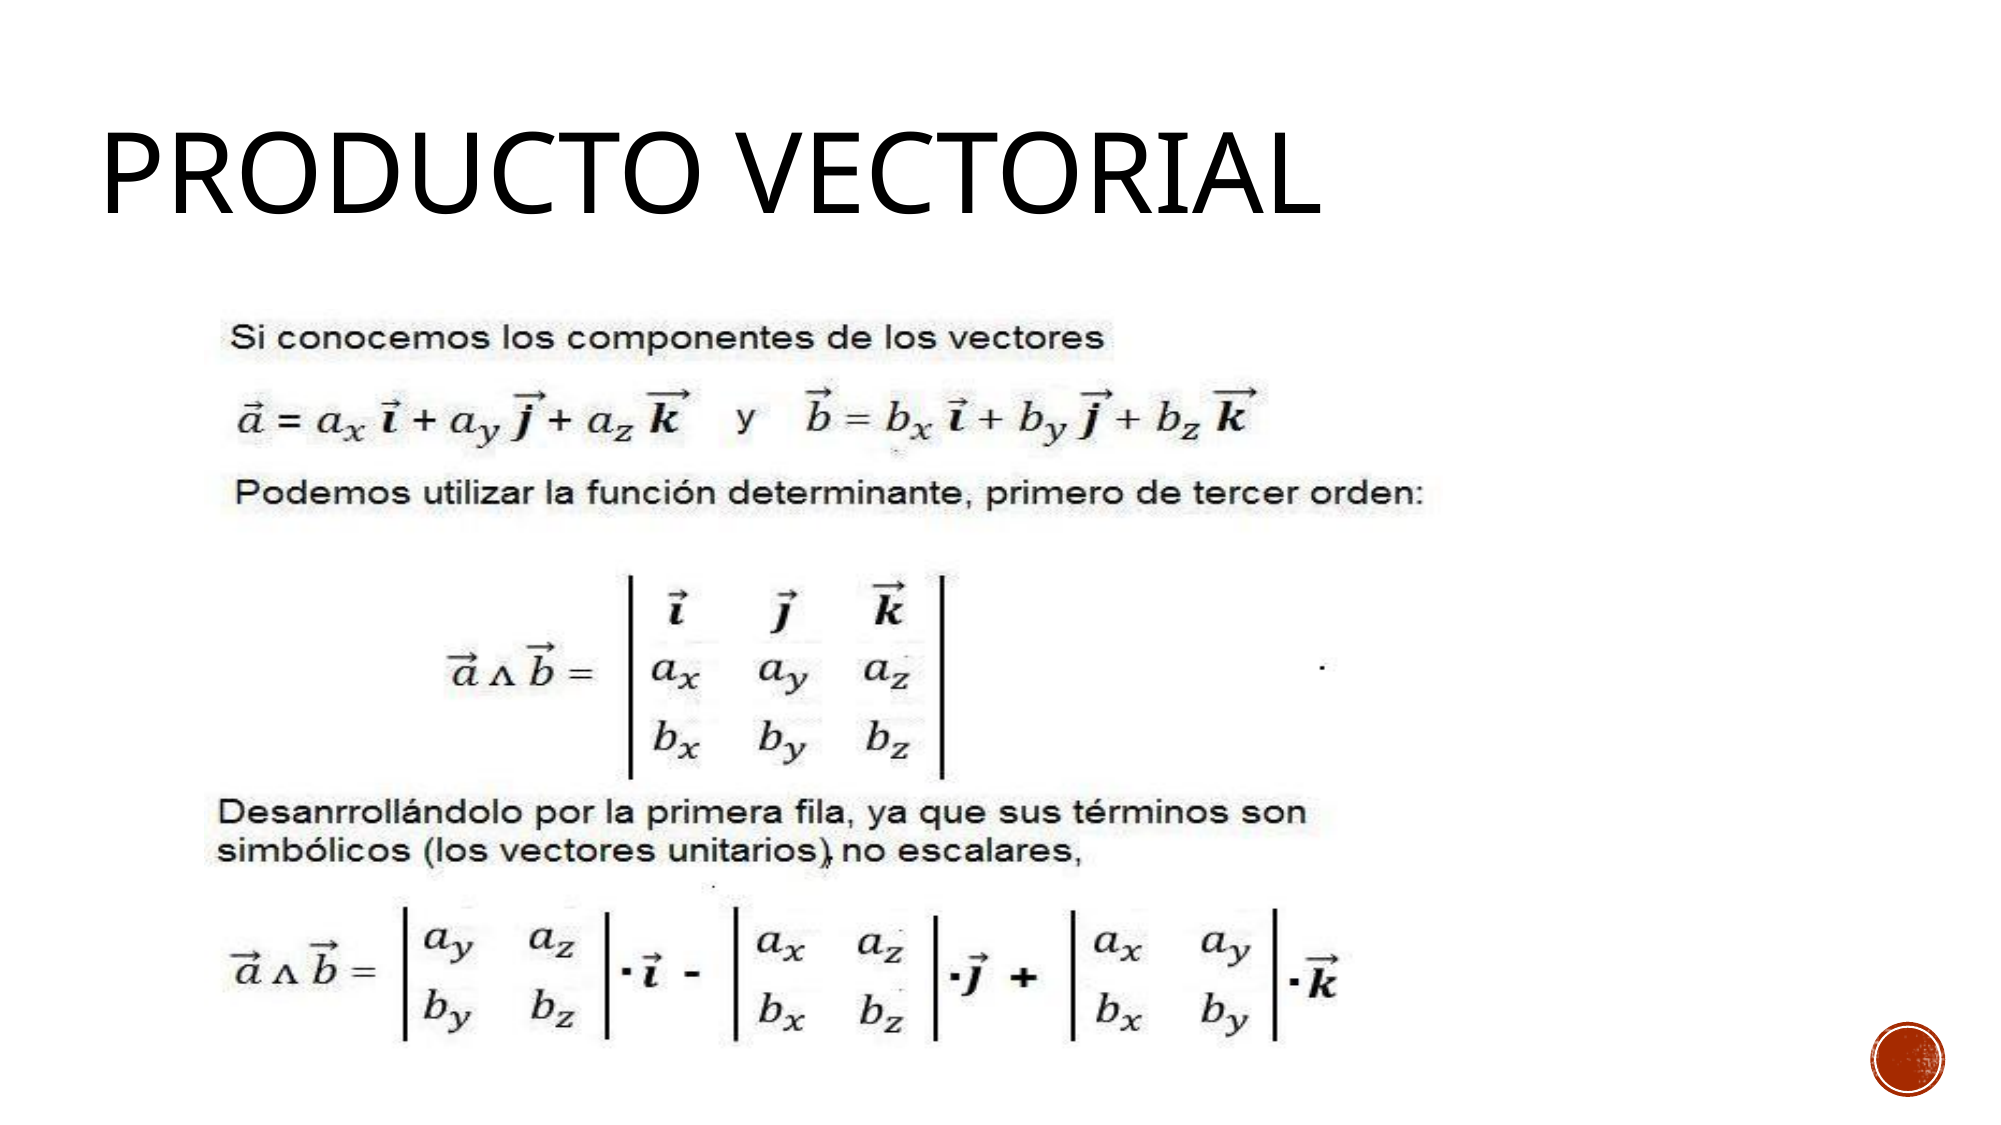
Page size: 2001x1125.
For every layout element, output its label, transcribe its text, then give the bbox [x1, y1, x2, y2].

title Producto vectorial [82, 45, 1733, 310]
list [208, 312, 1440, 1064]
